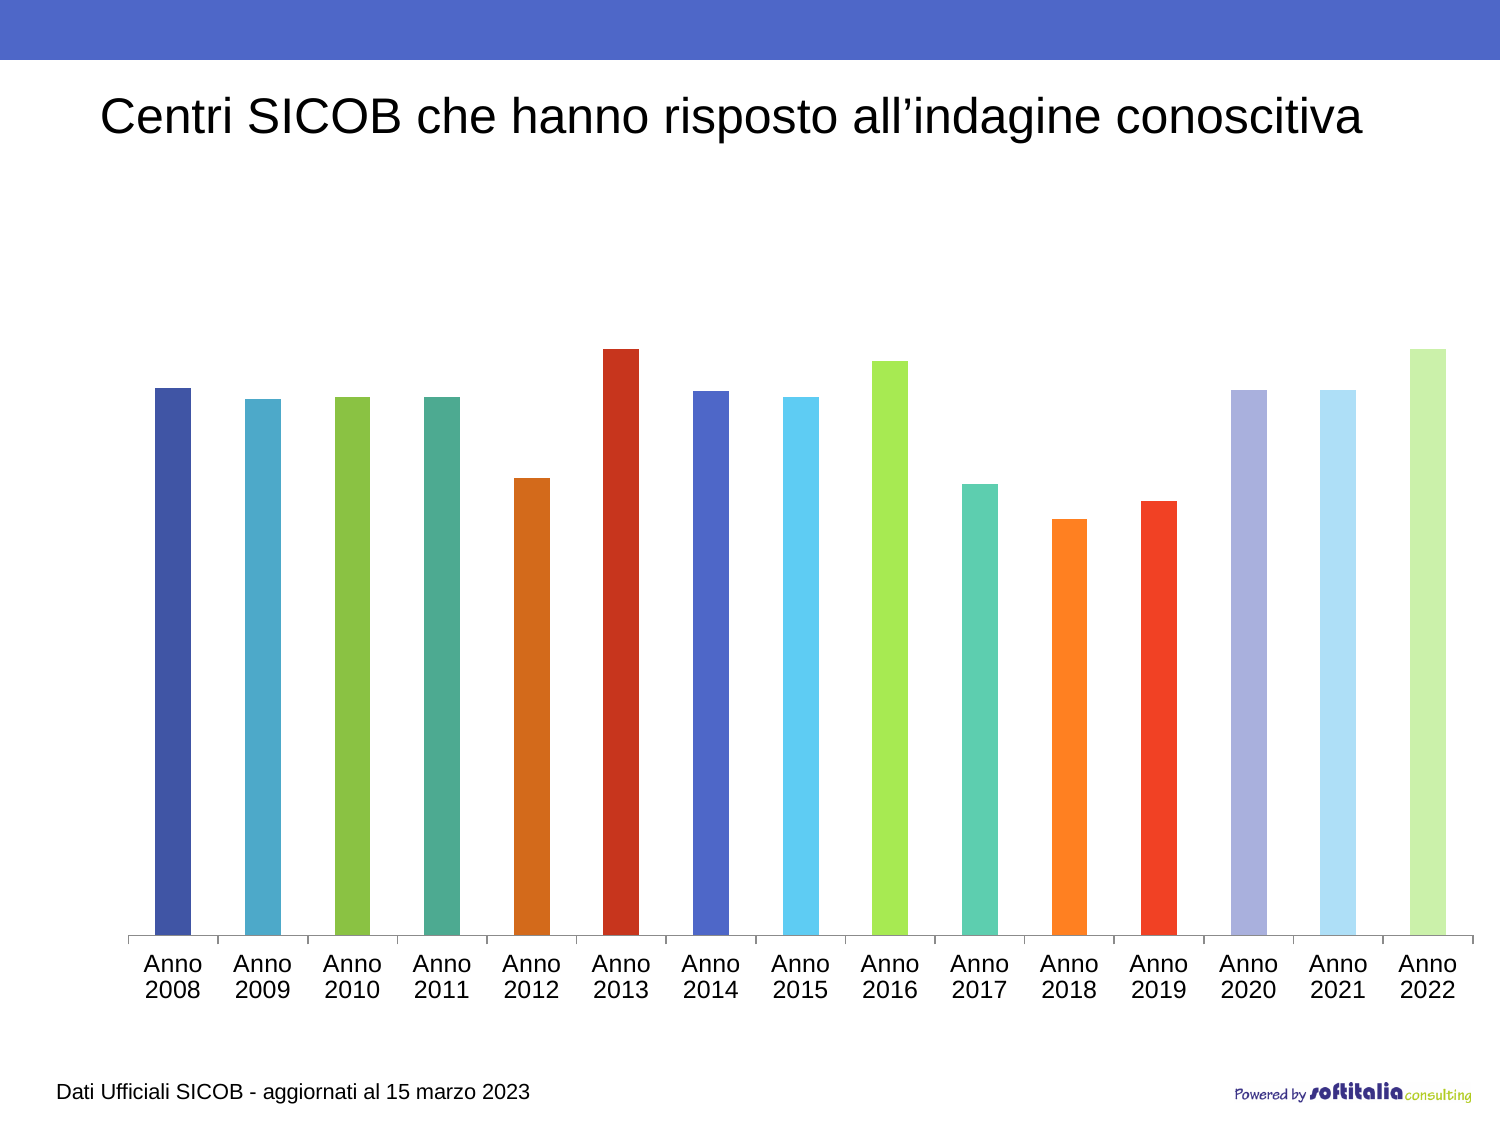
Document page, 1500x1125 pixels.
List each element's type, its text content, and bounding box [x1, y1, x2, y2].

chart [0, 231, 1500, 1083]
text_box Centri SICOB che hanno risposto all’indagine conoscitiva [0, 65, 1473, 161]
picture [1234, 1083, 1471, 1103]
